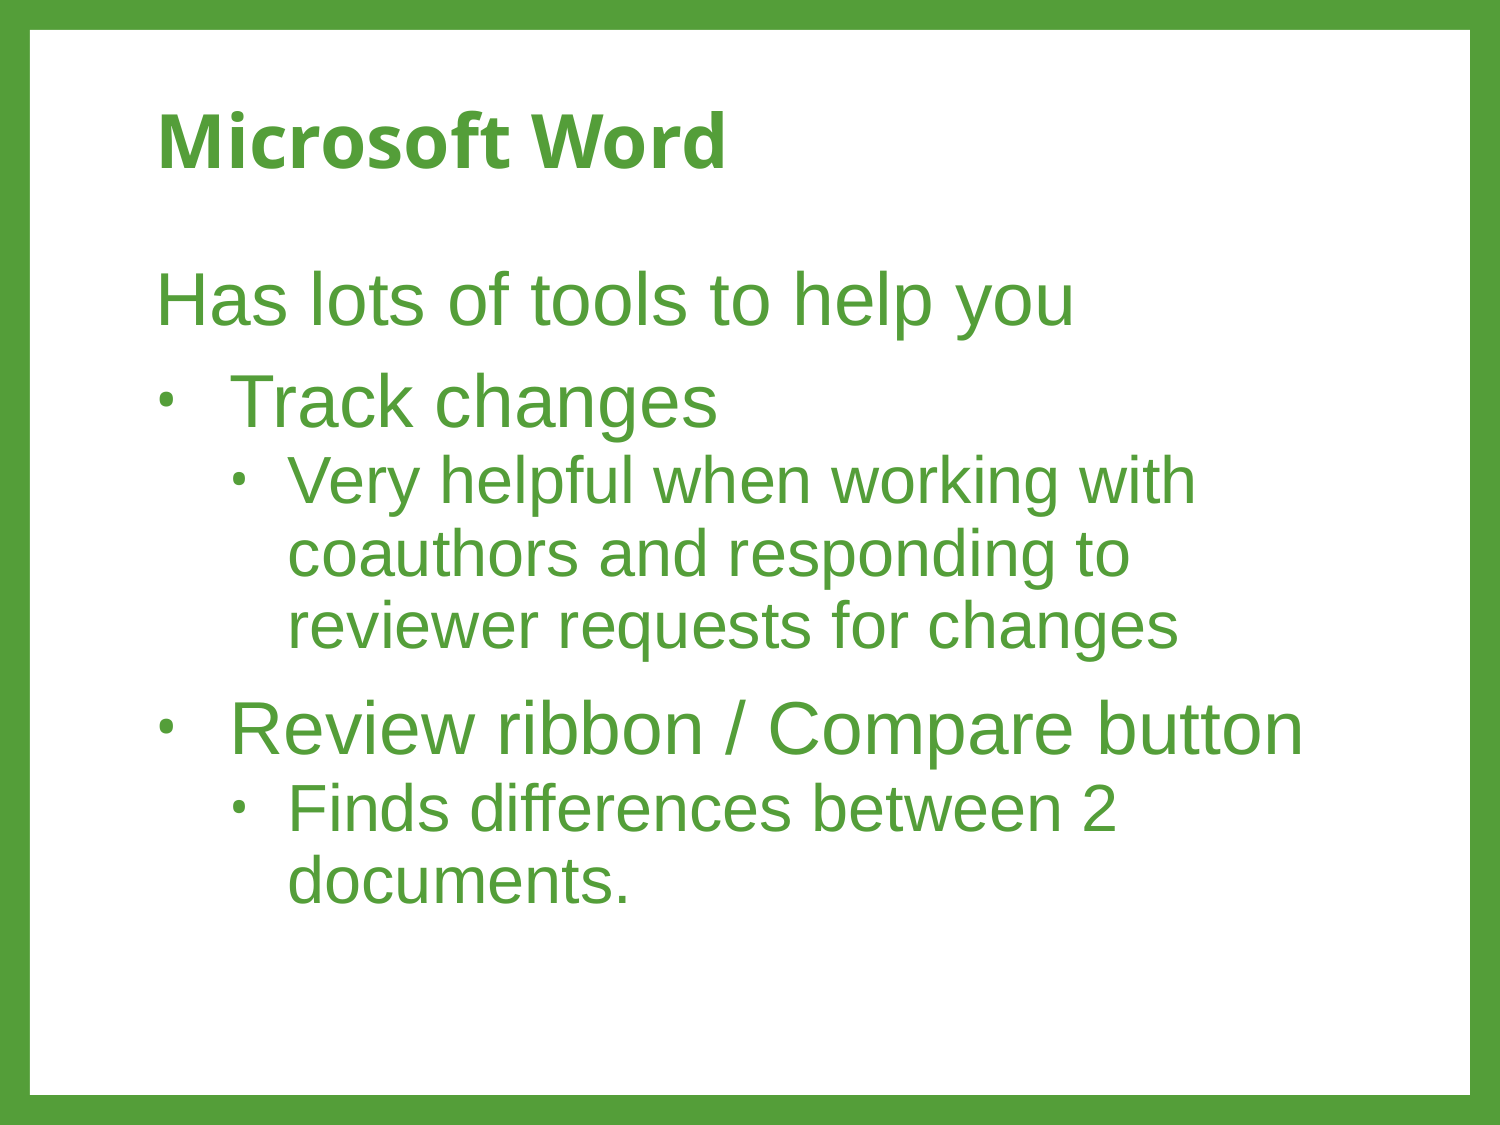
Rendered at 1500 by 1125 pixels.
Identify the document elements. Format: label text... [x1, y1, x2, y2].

list Has lots of tools to help you Track changes Very helpful when working with coauthors and responding to reviewer requests for changes Review ribbon / Compare button Finds differences between 2 documents. [140, 252, 1356, 1000]
title Microsoft Word [140, 66, 1356, 222]
